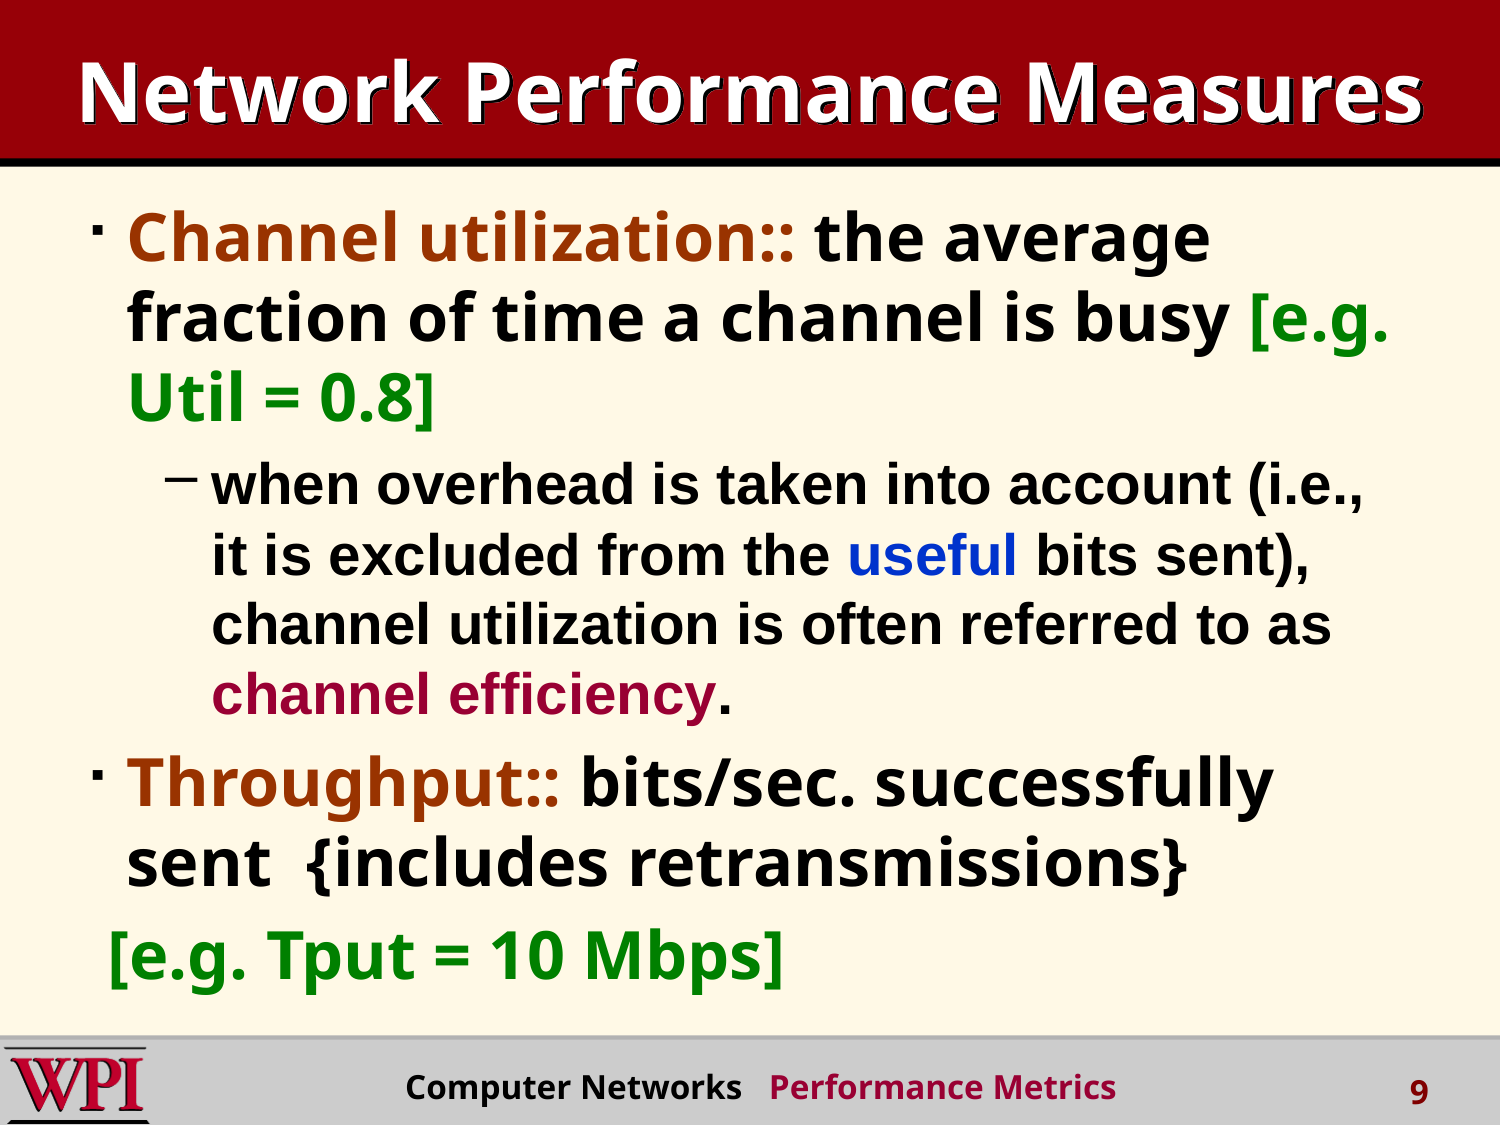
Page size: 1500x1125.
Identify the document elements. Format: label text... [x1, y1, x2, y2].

picture [0, 0, 1500, 158]
picture [0, 1040, 1500, 1125]
list Channel utilization:: the average fraction of time a channel is busy [e.g. Util = 0.8] when overhead is taken into account (i.e., it is excluded from the useful bits sent), channel utilization is often referred to as channel efficiency. Throughput:: bits/sec. successfully sent {includes retransmissions} [e.g. Tput = 10 Mbps] [74, 187, 1426, 976]
picture [0, 167, 1500, 1035]
slide_number 9 [1344, 1063, 1495, 1102]
title Network Performance Measures [29, 18, 1471, 150]
footer Computer Networks Performance Metrics [210, 1058, 1304, 1107]
